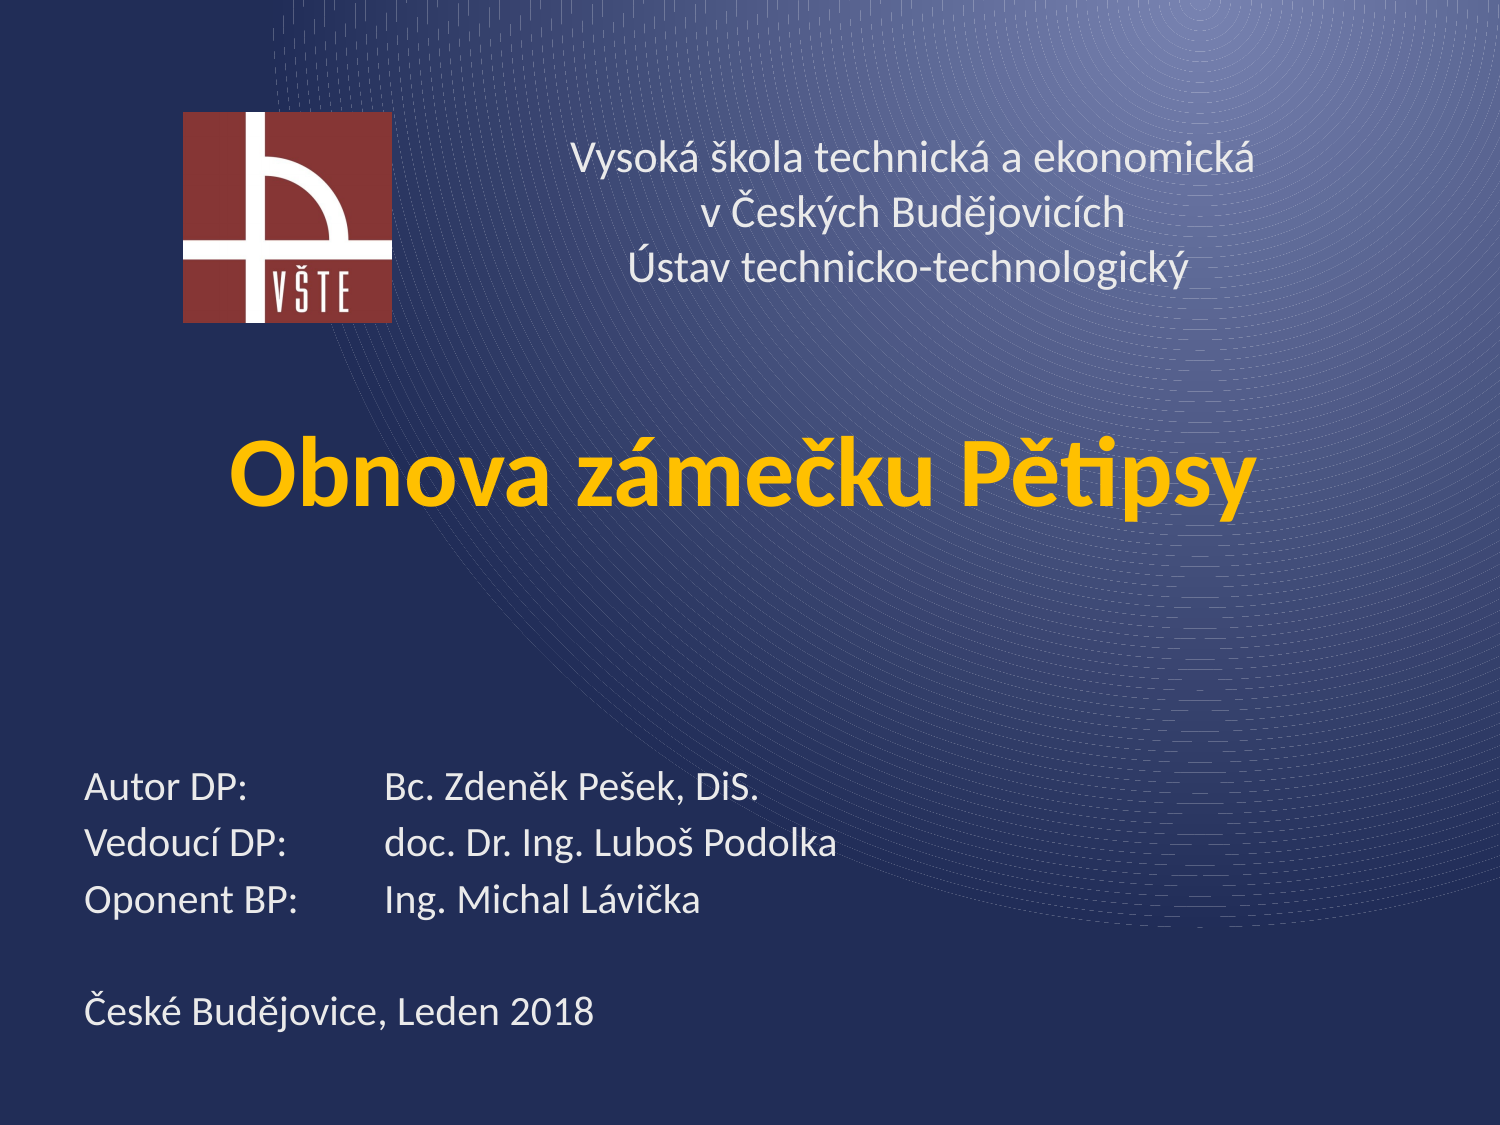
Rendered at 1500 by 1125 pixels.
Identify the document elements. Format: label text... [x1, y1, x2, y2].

title Obnova zámečku Pětipsy [106, 352, 1382, 535]
picture [183, 112, 392, 323]
text_box Vysoká škola technická a ekonomická v Českých Budějovicích Ústav technicko-technologický [482, 118, 1345, 299]
subtitle Autor DP: Bc. Zdeněk Pešek, DiS. Vedoucí DP: doc. Dr. Ing. Luboš Podolka Oponent BP: Ing. Michal Lávička České Budějovice, Leden 2018 [76, 751, 1412, 1047]
